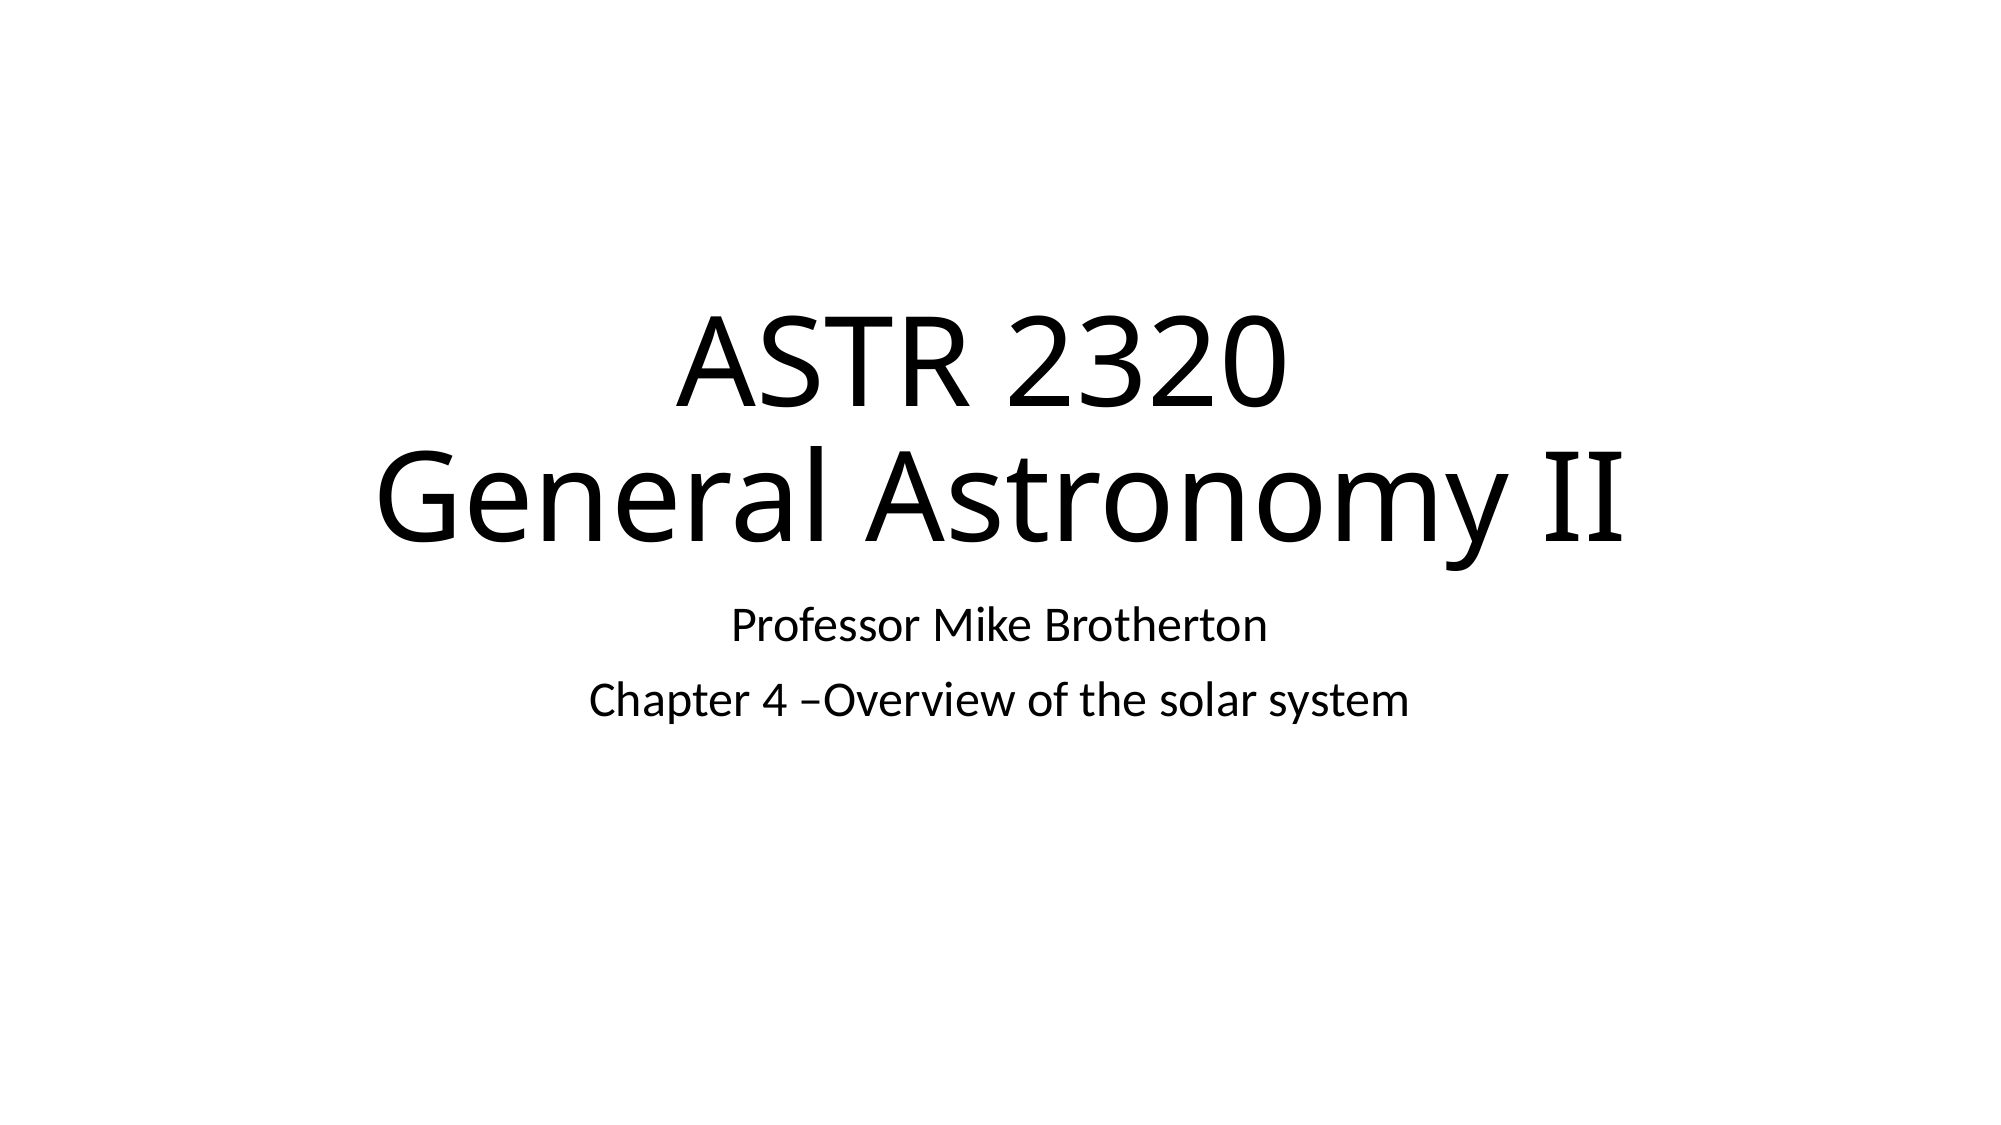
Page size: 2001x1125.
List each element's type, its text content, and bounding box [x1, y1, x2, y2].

title ASTR 2320 General Astronomy II [249, 184, 1750, 576]
subtitle Professor Mike Brotherton Chapter 4 –Overview of the solar system [249, 590, 1750, 863]
